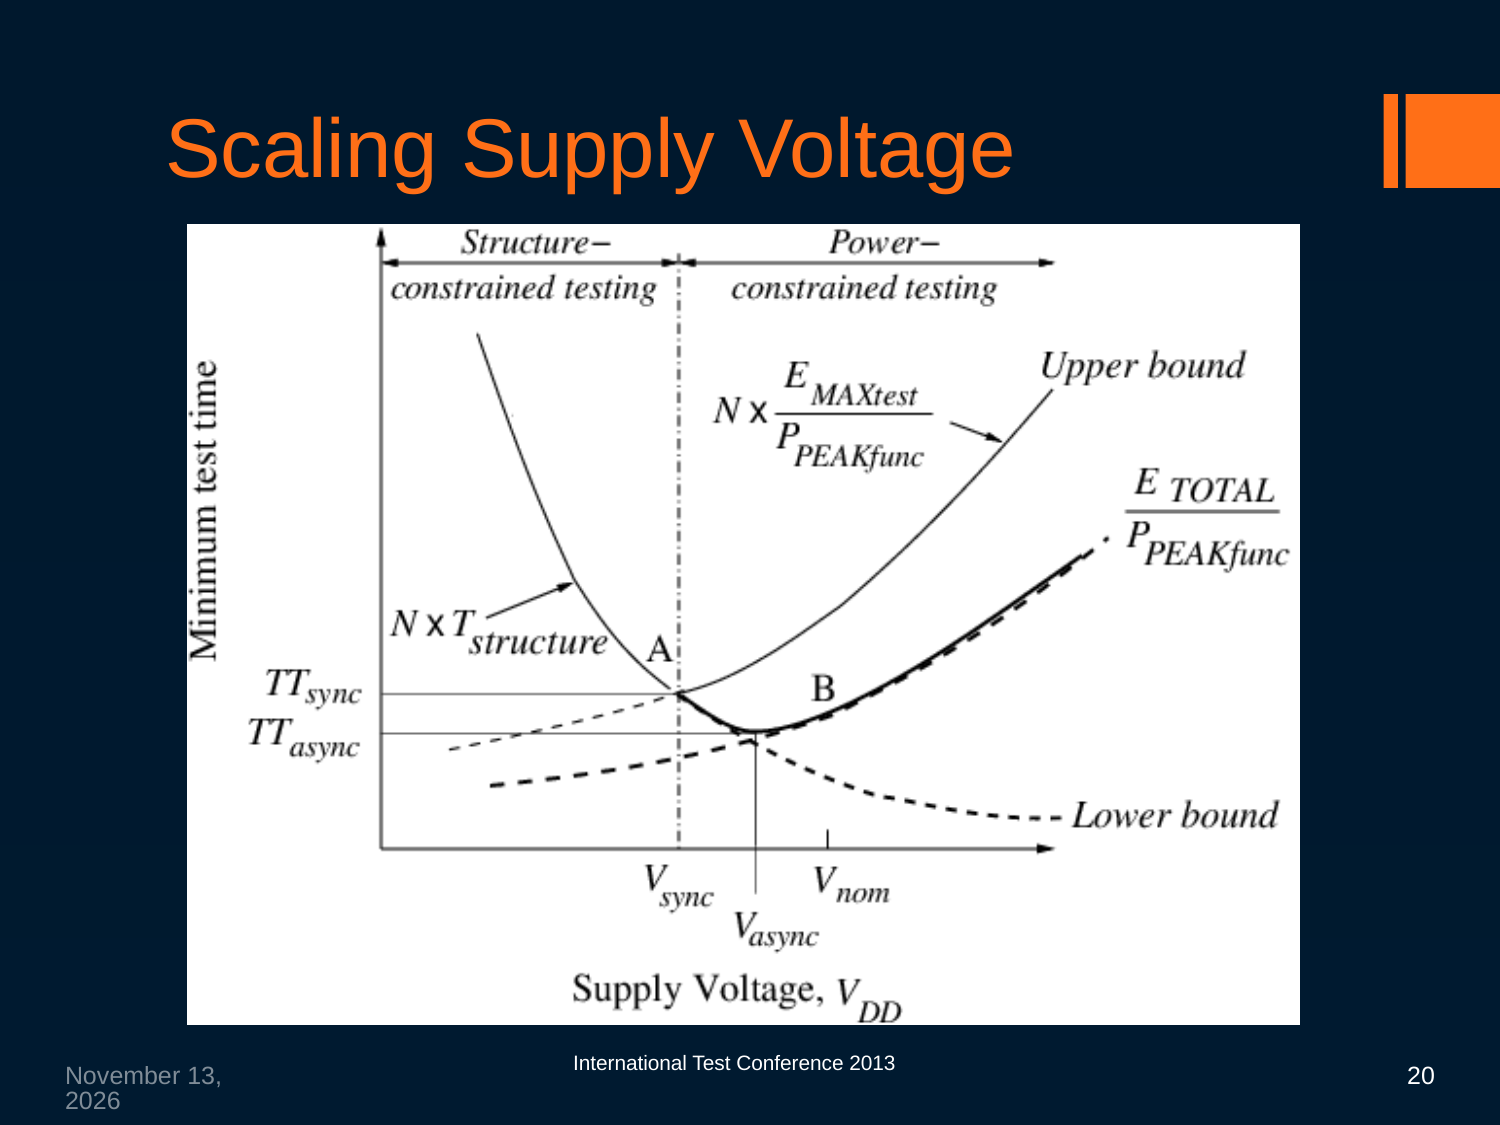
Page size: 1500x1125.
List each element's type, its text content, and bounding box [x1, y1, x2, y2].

slide_number 20 [1295, 1050, 1450, 1100]
title Scaling Supply Voltage [150, 12, 1350, 202]
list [186, 224, 1301, 1026]
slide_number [50, 1050, 246, 1099]
footer International Test Conference 2013 [549, 1050, 919, 1100]
